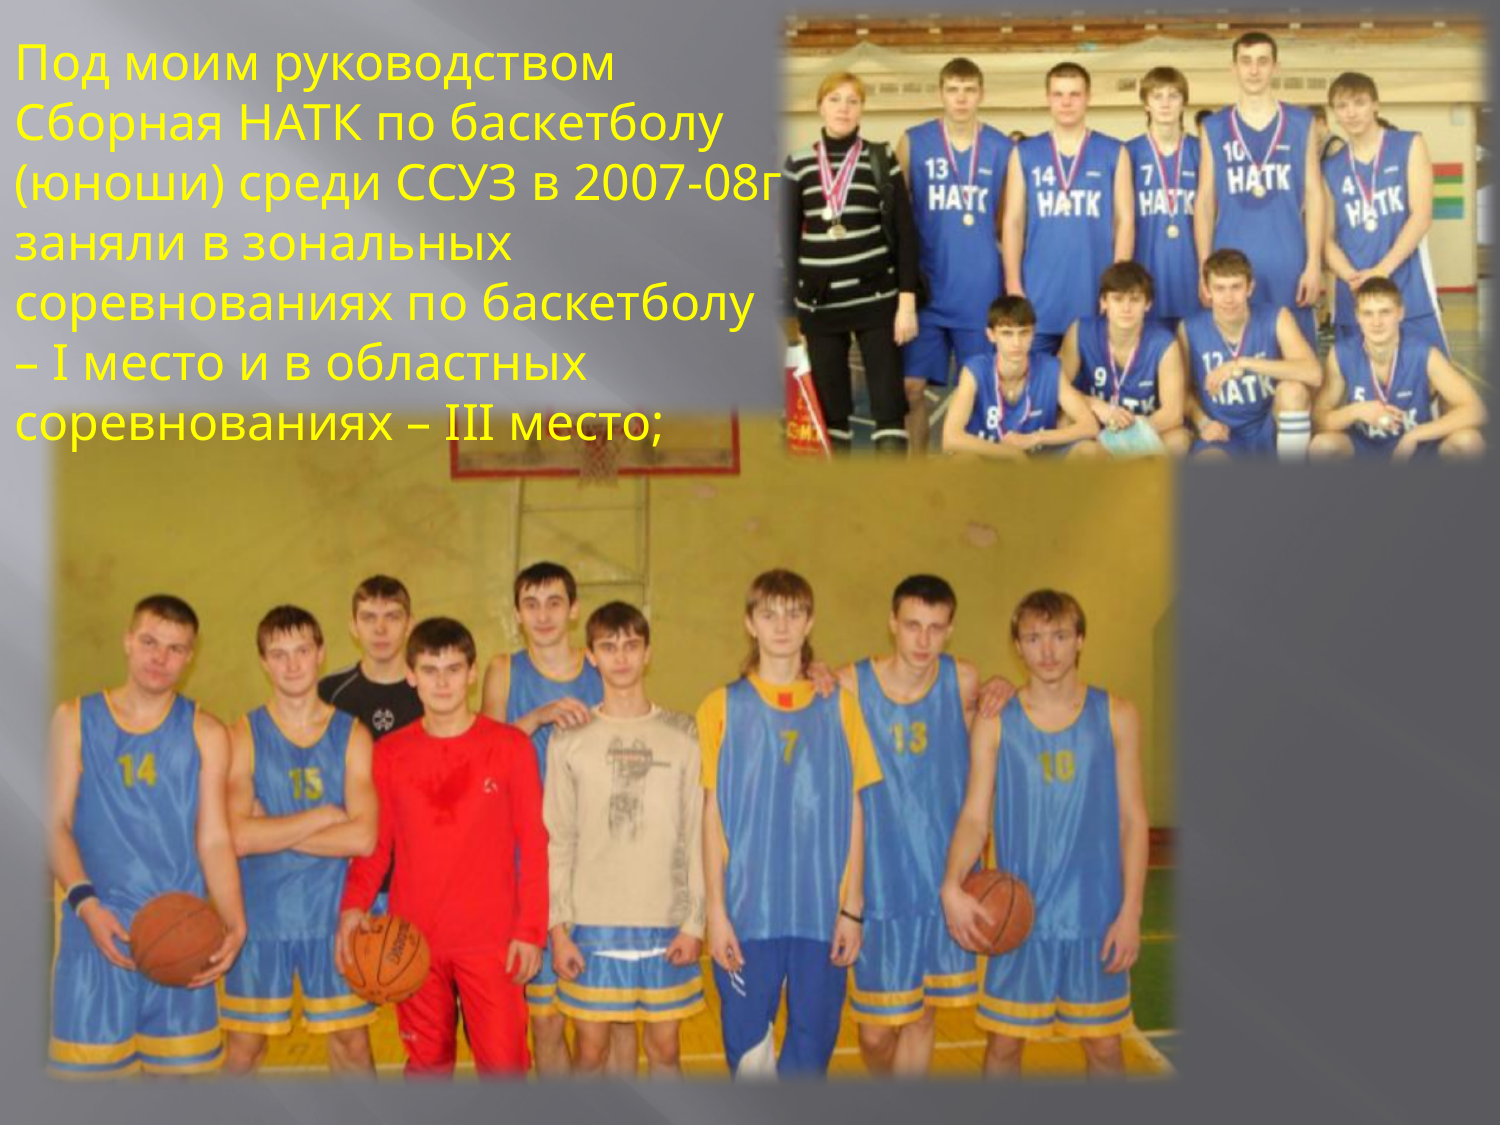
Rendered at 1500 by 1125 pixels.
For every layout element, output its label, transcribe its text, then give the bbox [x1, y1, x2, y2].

text_box Под моим руководством Сборная НАТК по баскетболу (юноши) среди ССУЗ в 2007-08г заняли в зональных соревнованиях по баскетболу – I место и в областных соревнованиях – III место; [0, 23, 767, 459]
picture [34, 0, 1500, 1091]
